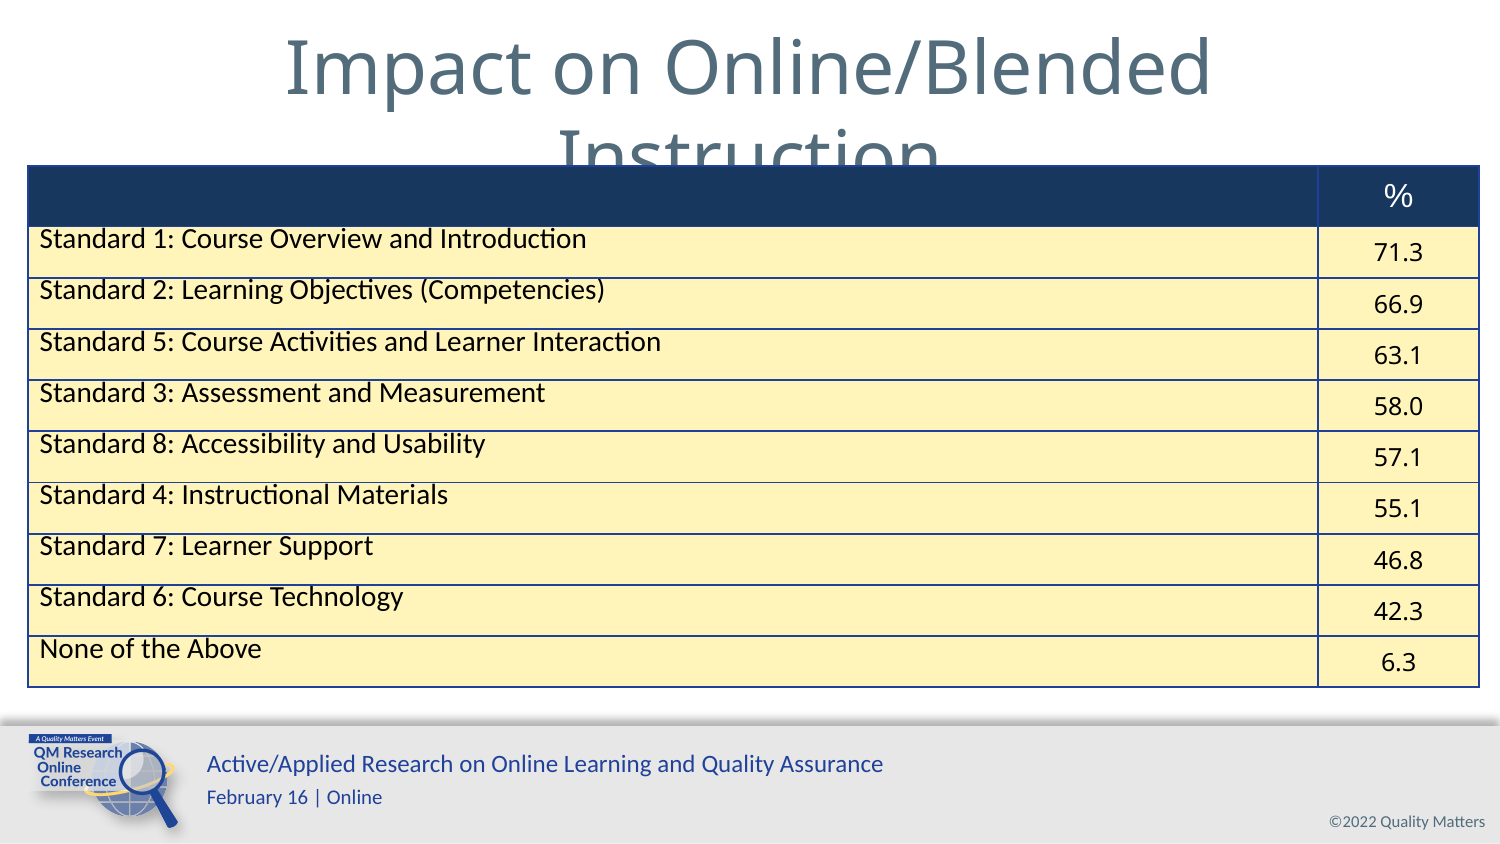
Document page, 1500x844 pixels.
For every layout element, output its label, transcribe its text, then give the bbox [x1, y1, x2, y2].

table_cell 66.9 [1319, 279, 1478, 328]
table_cell Standard 7: Learner Support [29, 535, 1317, 584]
picture [27, 734, 178, 828]
table_cell Standard 1: Course Overview and Introduction [29, 227, 1317, 277]
table_cell Standard 6: Course Technology [29, 586, 1317, 635]
table_cell None of the Above [29, 637, 1317, 686]
table_cell Standard 8: Accessibility and Usability [29, 432, 1317, 482]
table_cell Standard 2: Learning Objectives (Competencies) [29, 279, 1317, 328]
table_header [29, 167, 1317, 226]
table_cell 6.3 [1319, 637, 1478, 686]
table_cell 63.1 [1319, 330, 1478, 379]
table_cell Standard 3: Assessment and Measurement [29, 381, 1317, 430]
table_cell 46.8 [1319, 535, 1478, 584]
table_cell 42.3 [1319, 586, 1478, 635]
table_cell 57.1 [1319, 432, 1478, 482]
title Impact on Online/Blended Instruction [75, 39, 1425, 165]
table_cell Standard 4: Instructional Materials [29, 483, 1317, 533]
table_cell 58.0 [1319, 381, 1478, 430]
table_cell 55.1 [1319, 483, 1478, 533]
table_header % [1319, 167, 1478, 226]
table_cell 71.3 [1319, 227, 1478, 277]
table_cell Standard 5: Course Activities and Learner Interaction [29, 330, 1317, 379]
